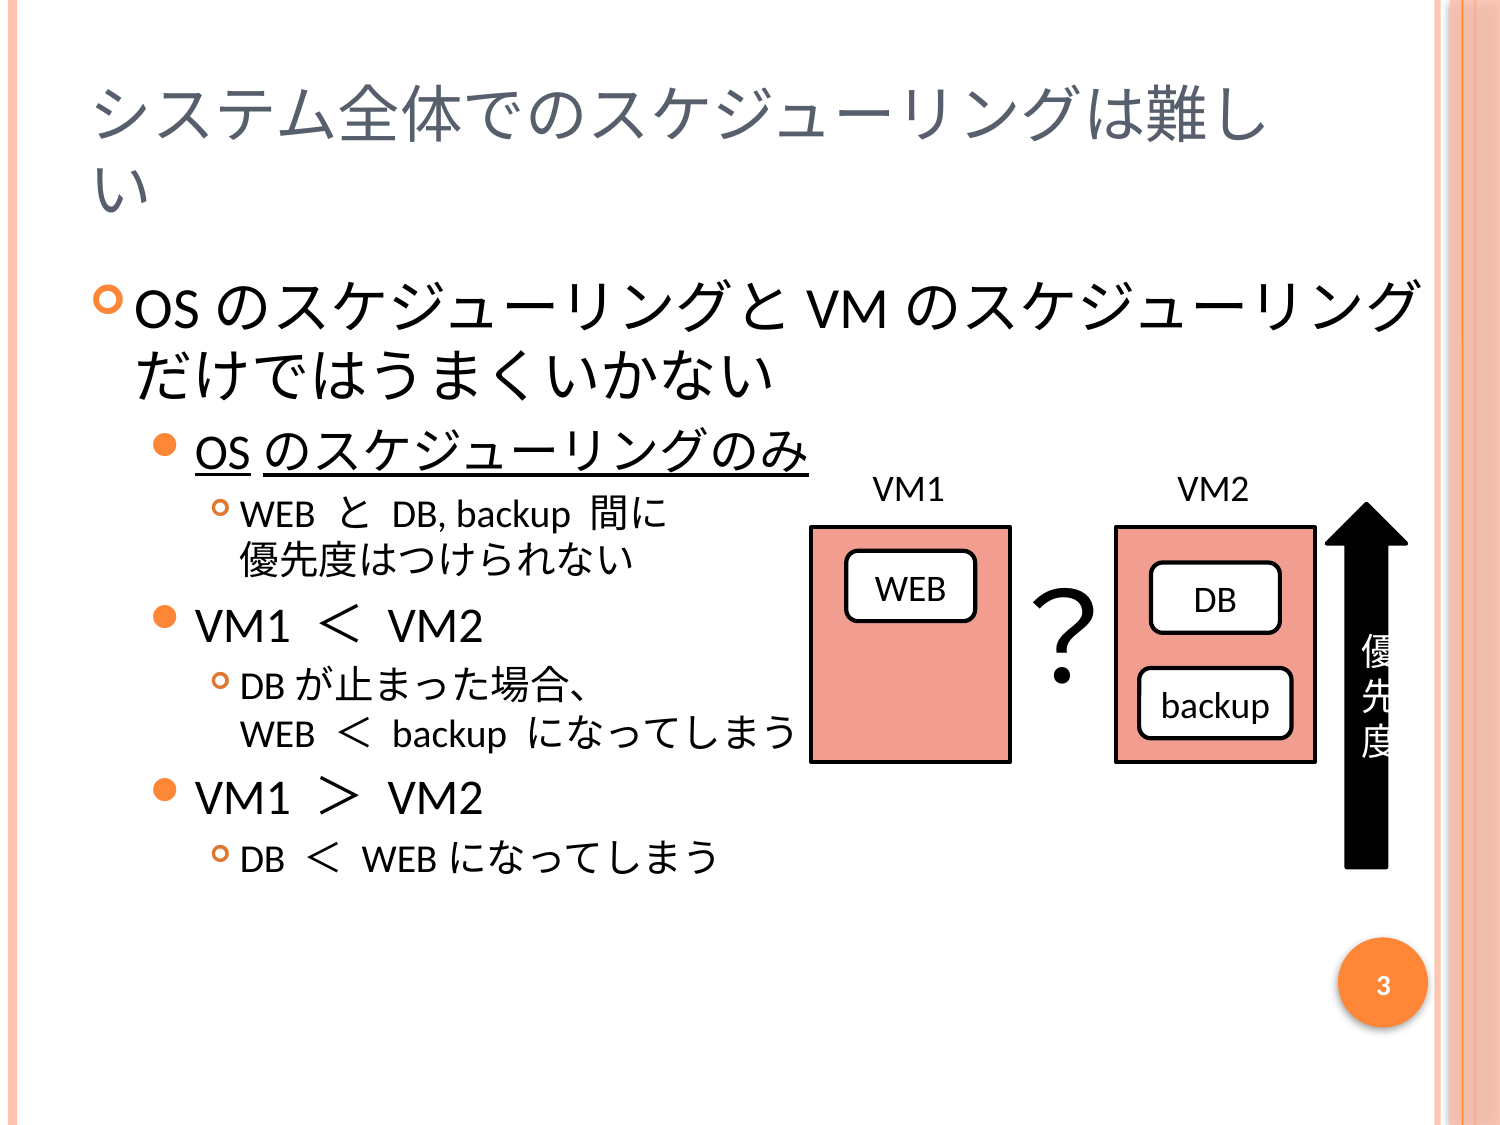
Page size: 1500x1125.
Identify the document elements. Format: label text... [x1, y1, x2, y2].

list OSのスケジューリングとVMのスケジューリングだけではうまくいかない OSのスケジューリングのみ WEB と DB, backup 間に 優先度はつけられない VM1 ＜ VM2 DBが止まった場合、 WEB ＜ backup になってしまう VM1 ＞ VM2 DB ＜ WEBになってしまう [75, 262, 1454, 1102]
text_box DB [1163, 560, 1282, 635]
text_box [809, 525, 1012, 764]
text_box ？ [986, 550, 1163, 716]
text_box WEB [844, 548, 978, 624]
text_box [1114, 525, 1317, 764]
text_box 優先度 [1324, 501, 1409, 870]
text_box VM2 [1162, 456, 1280, 517]
title システム全体でのスケジューリングは難しい [75, 45, 1300, 233]
text_box backup [1137, 665, 1294, 741]
slide_number 3 [1333, 940, 1434, 1027]
text_box VM1 [858, 456, 987, 517]
